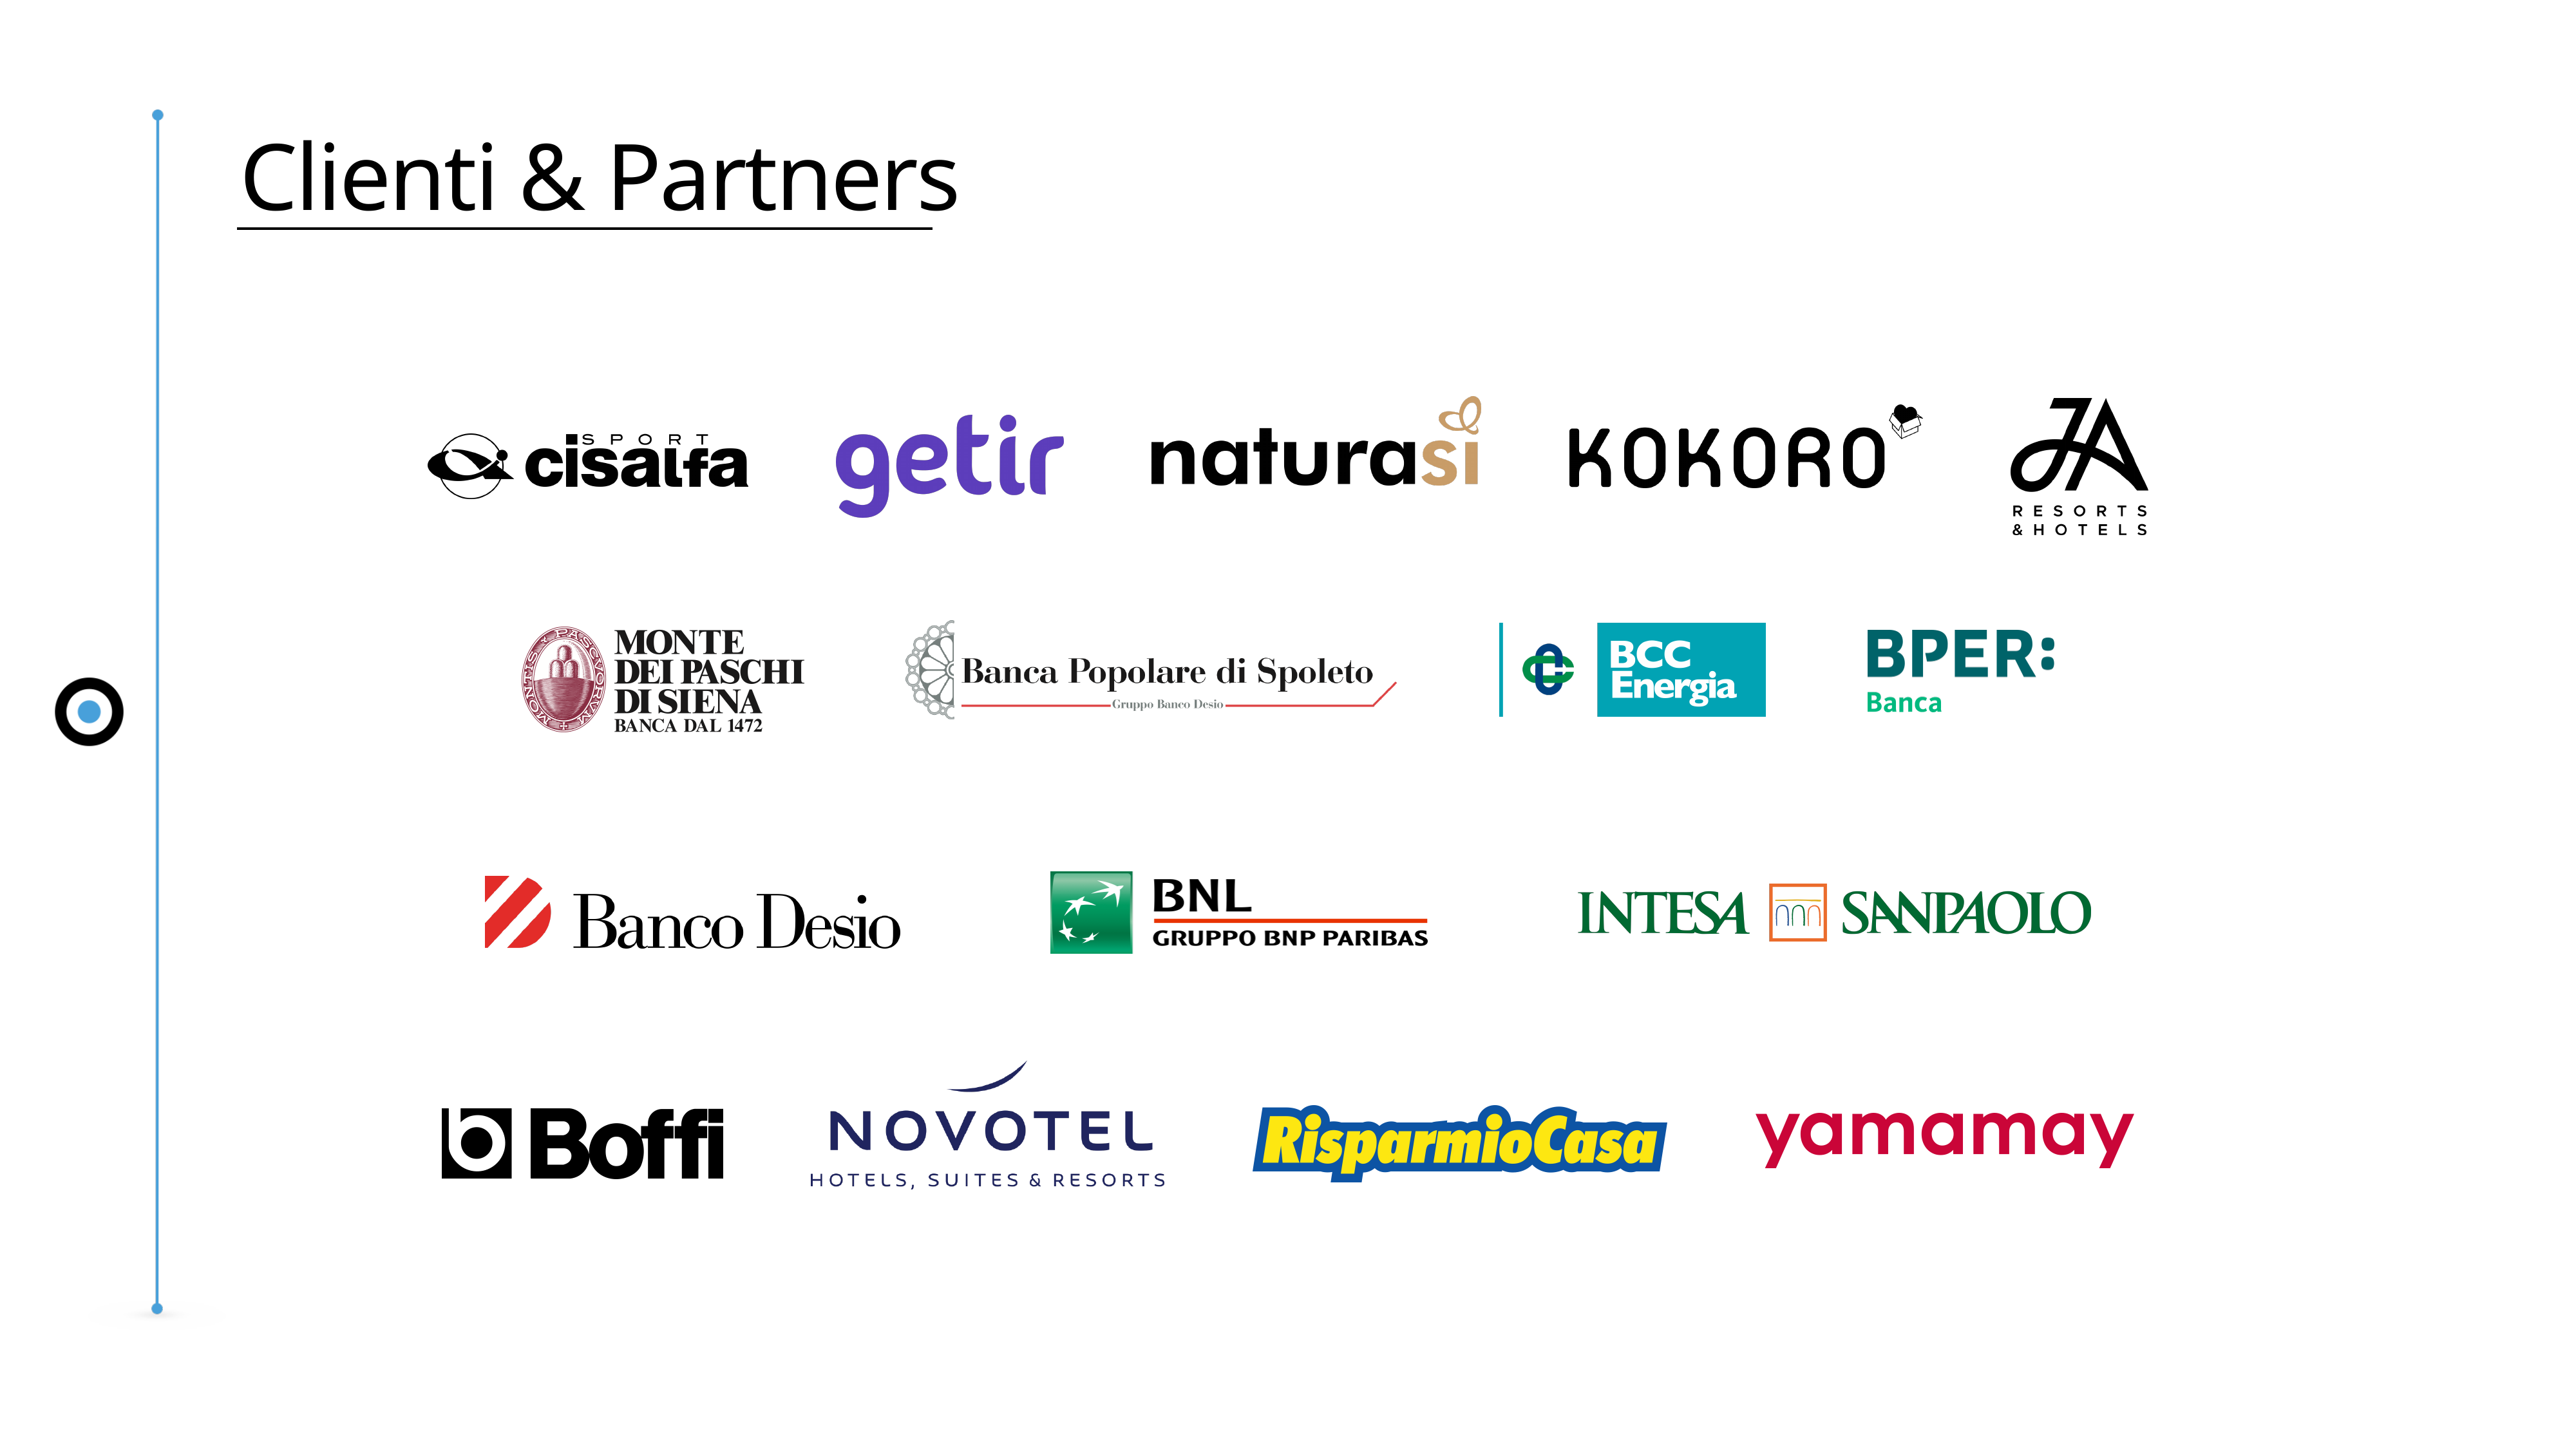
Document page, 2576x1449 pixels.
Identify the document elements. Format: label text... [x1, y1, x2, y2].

text_box Clienti & Partners [234, 134, 969, 255]
picture [2011, 398, 2148, 535]
picture [1578, 884, 2091, 942]
picture [428, 433, 748, 499]
picture [0, 108, 329, 1418]
picture [836, 415, 1064, 518]
picture [811, 1060, 1164, 1189]
picture [1050, 871, 1428, 954]
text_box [522, 620, 2054, 732]
picture [1151, 396, 1481, 486]
picture [1756, 1113, 2134, 1168]
picture [1253, 1105, 1667, 1182]
picture [485, 876, 900, 949]
picture [1569, 404, 1923, 488]
picture [442, 1108, 723, 1179]
